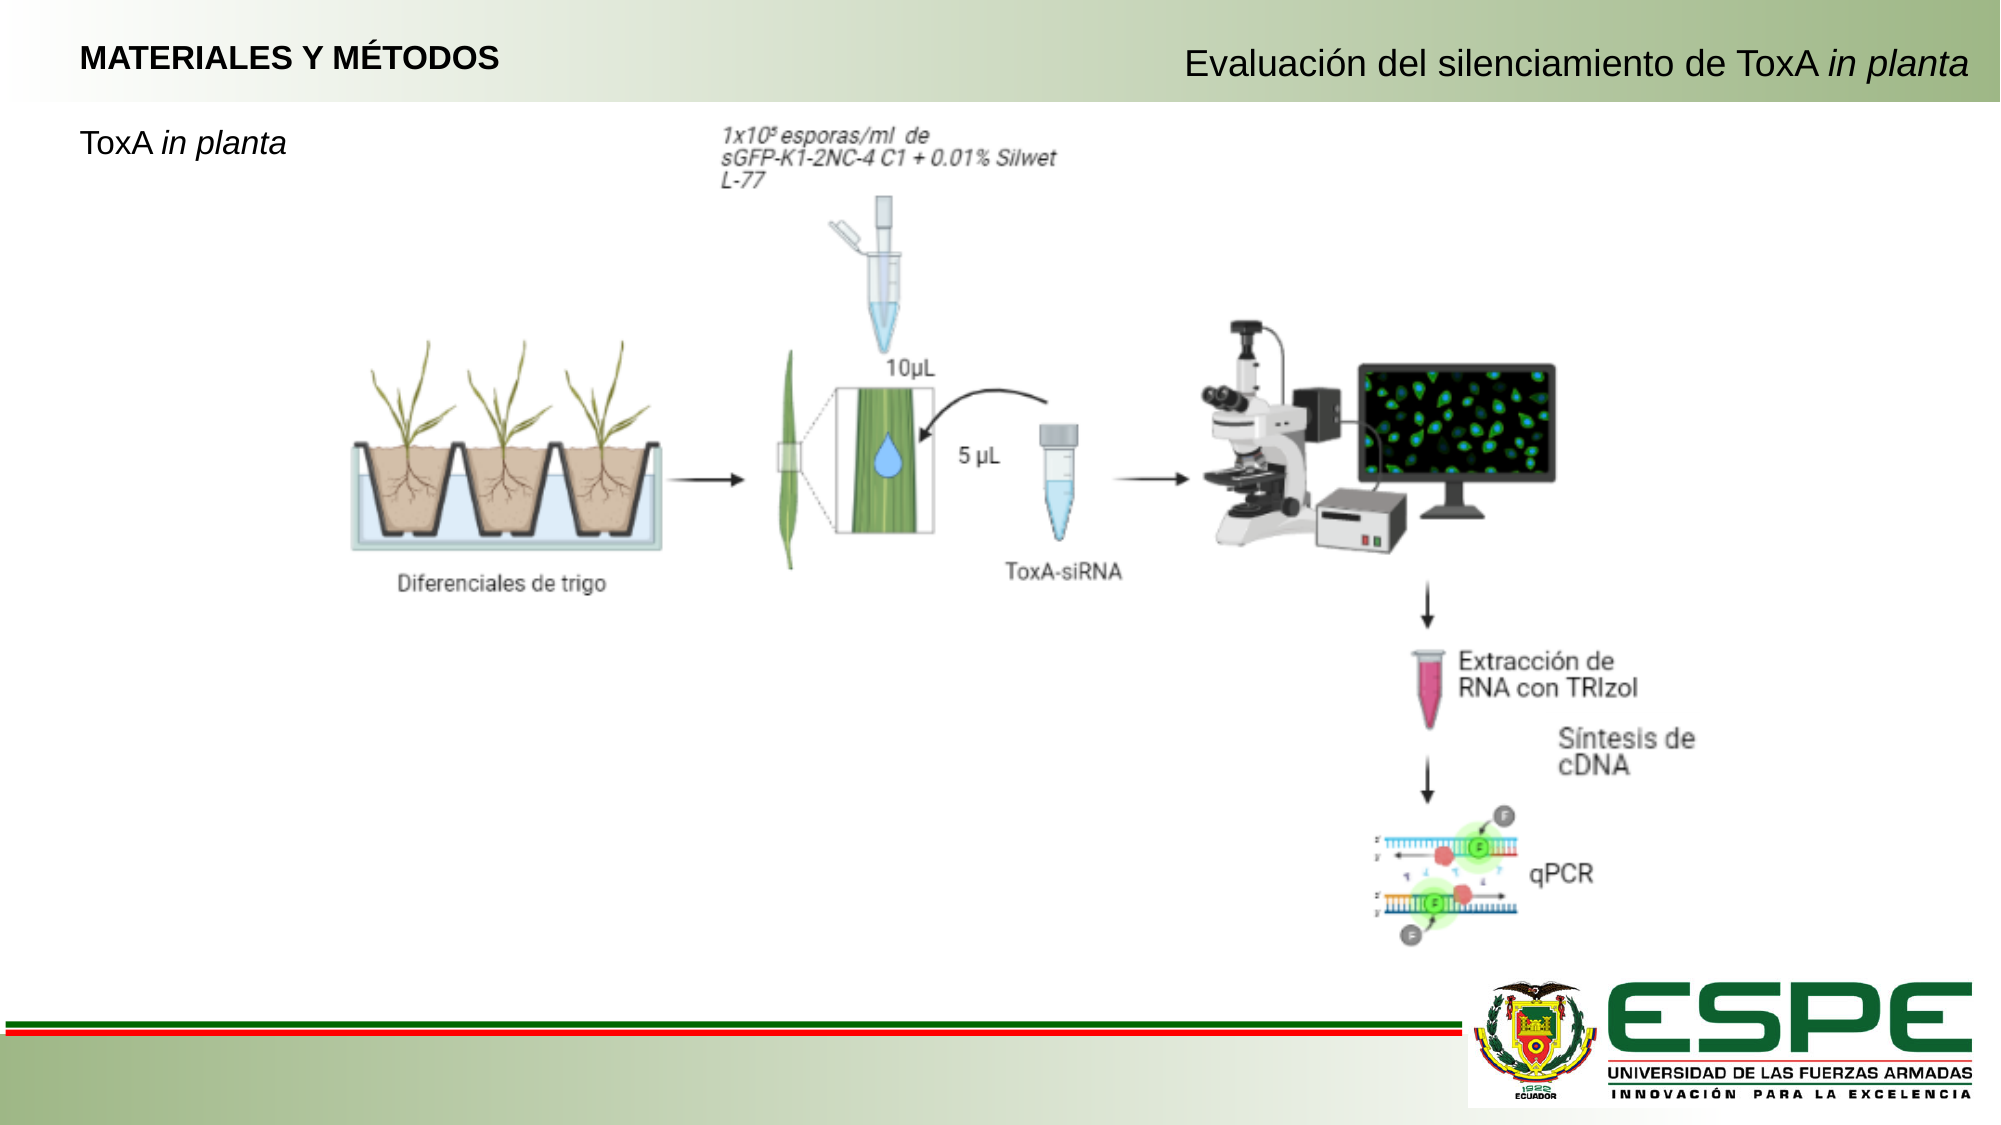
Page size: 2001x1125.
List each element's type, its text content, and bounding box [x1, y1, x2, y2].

text_box ToxA in planta [64, 113, 307, 169]
text_box MATERIALES Y MÉTODOS [64, 29, 674, 85]
picture [310, 113, 1701, 954]
text_box Evaluación del silenciamiento de ToxA in planta [1169, 31, 1995, 92]
picture [1468, 968, 1981, 1108]
